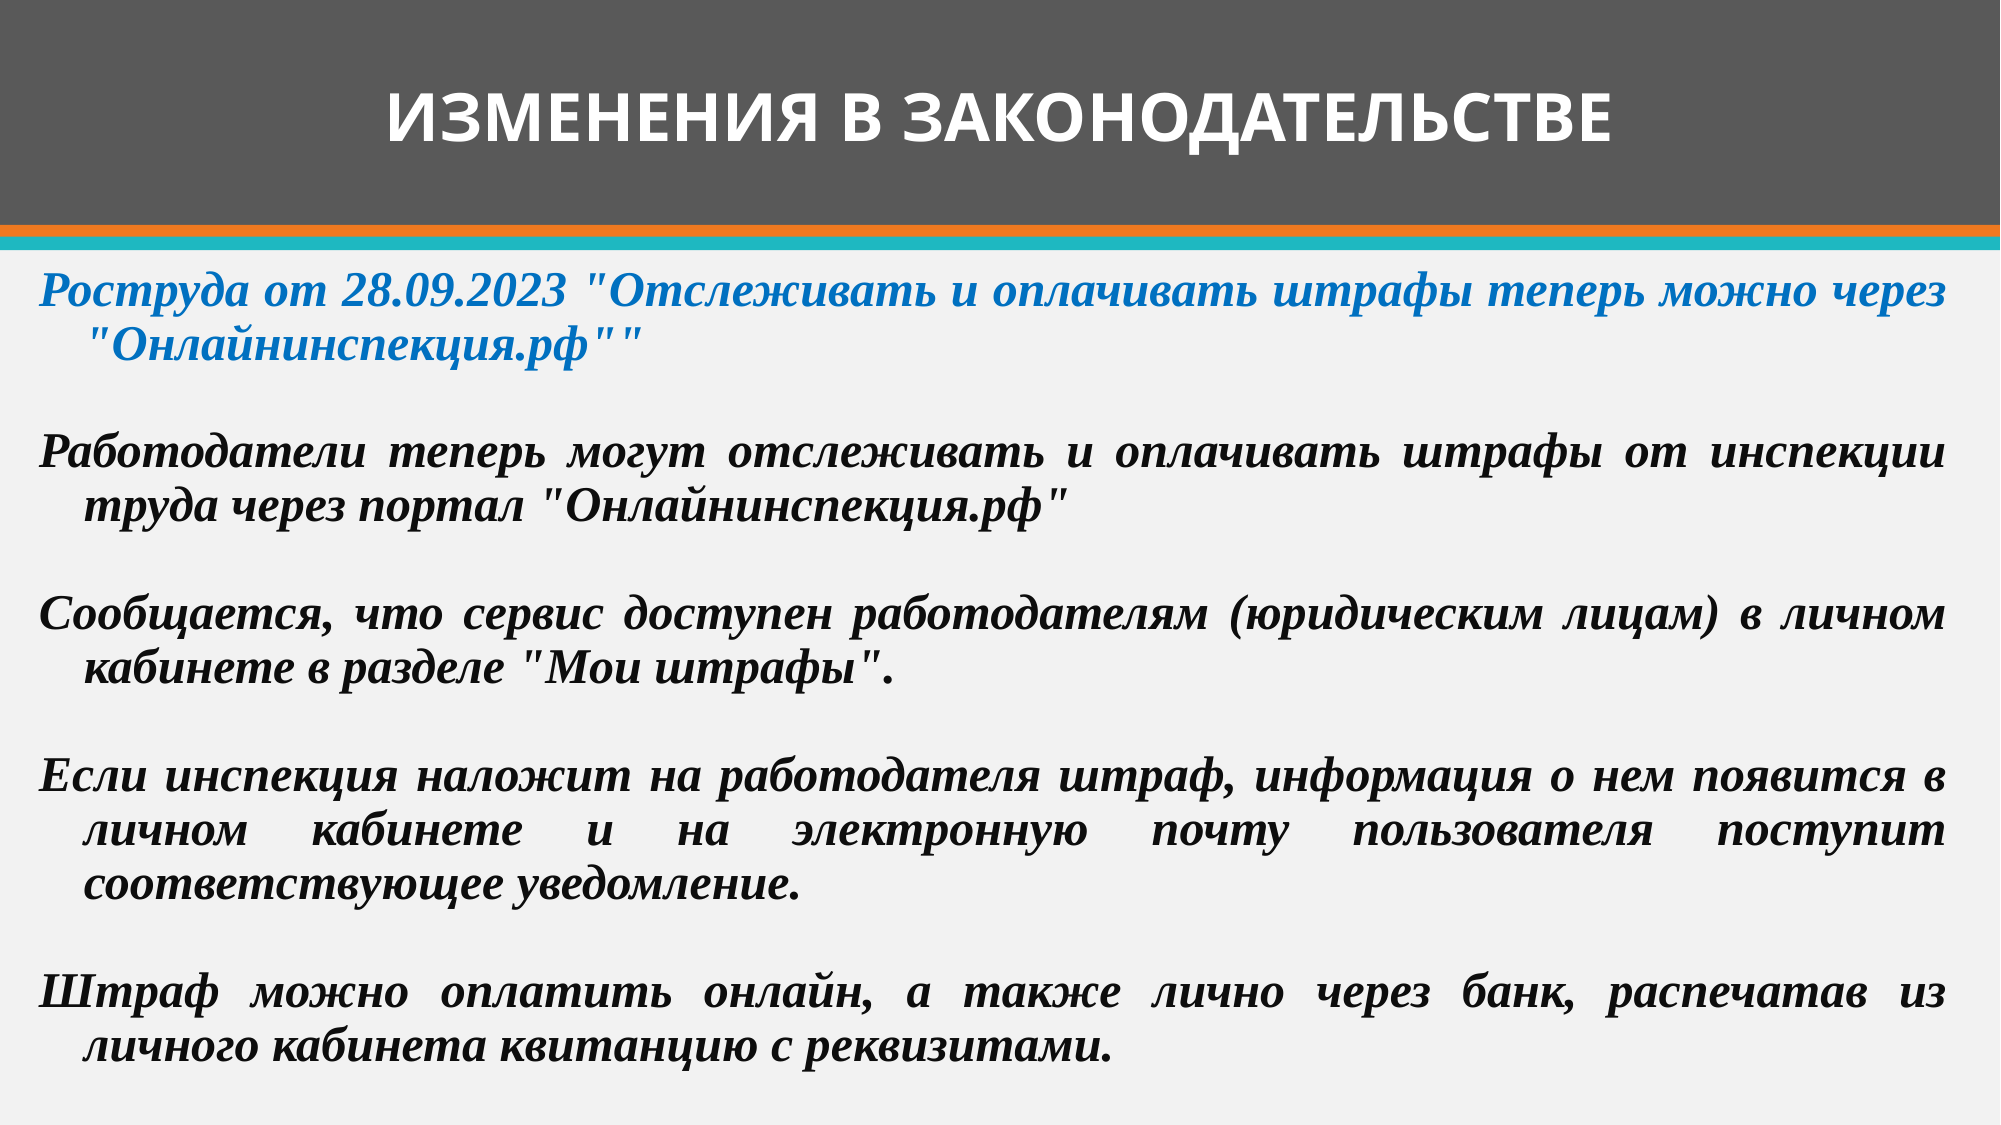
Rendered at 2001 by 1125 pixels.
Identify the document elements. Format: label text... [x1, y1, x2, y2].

title ИЗМЕНЕНИЯ В ЗАКОНОДАТЕЛЬСТВЕ [212, 41, 1788, 164]
list Роструда от 28.09.2023 "Отслеживать и оплачивать штрафы теперь можно через "Онлайнинспекция.рф"" Работодатели теперь могут отслеживать и оплачивать штрафы от инспекции труда через портал "Онлайнинспекция.рф" Сообщается, что сервис доступен работодателям (юридическим лицам) в личном кабинете в разделе "Мои штрафы". Если инспекция наложит на работодателя штраф, информация о нем появится в личном кабинете и на электронную почту пользователя поступит соответствующее уведомление. Штраф можно оплатить онлайн, а также лично через банк, распечатав из личного кабинета квитанцию с реквизитами. [23, 255, 1962, 1109]
